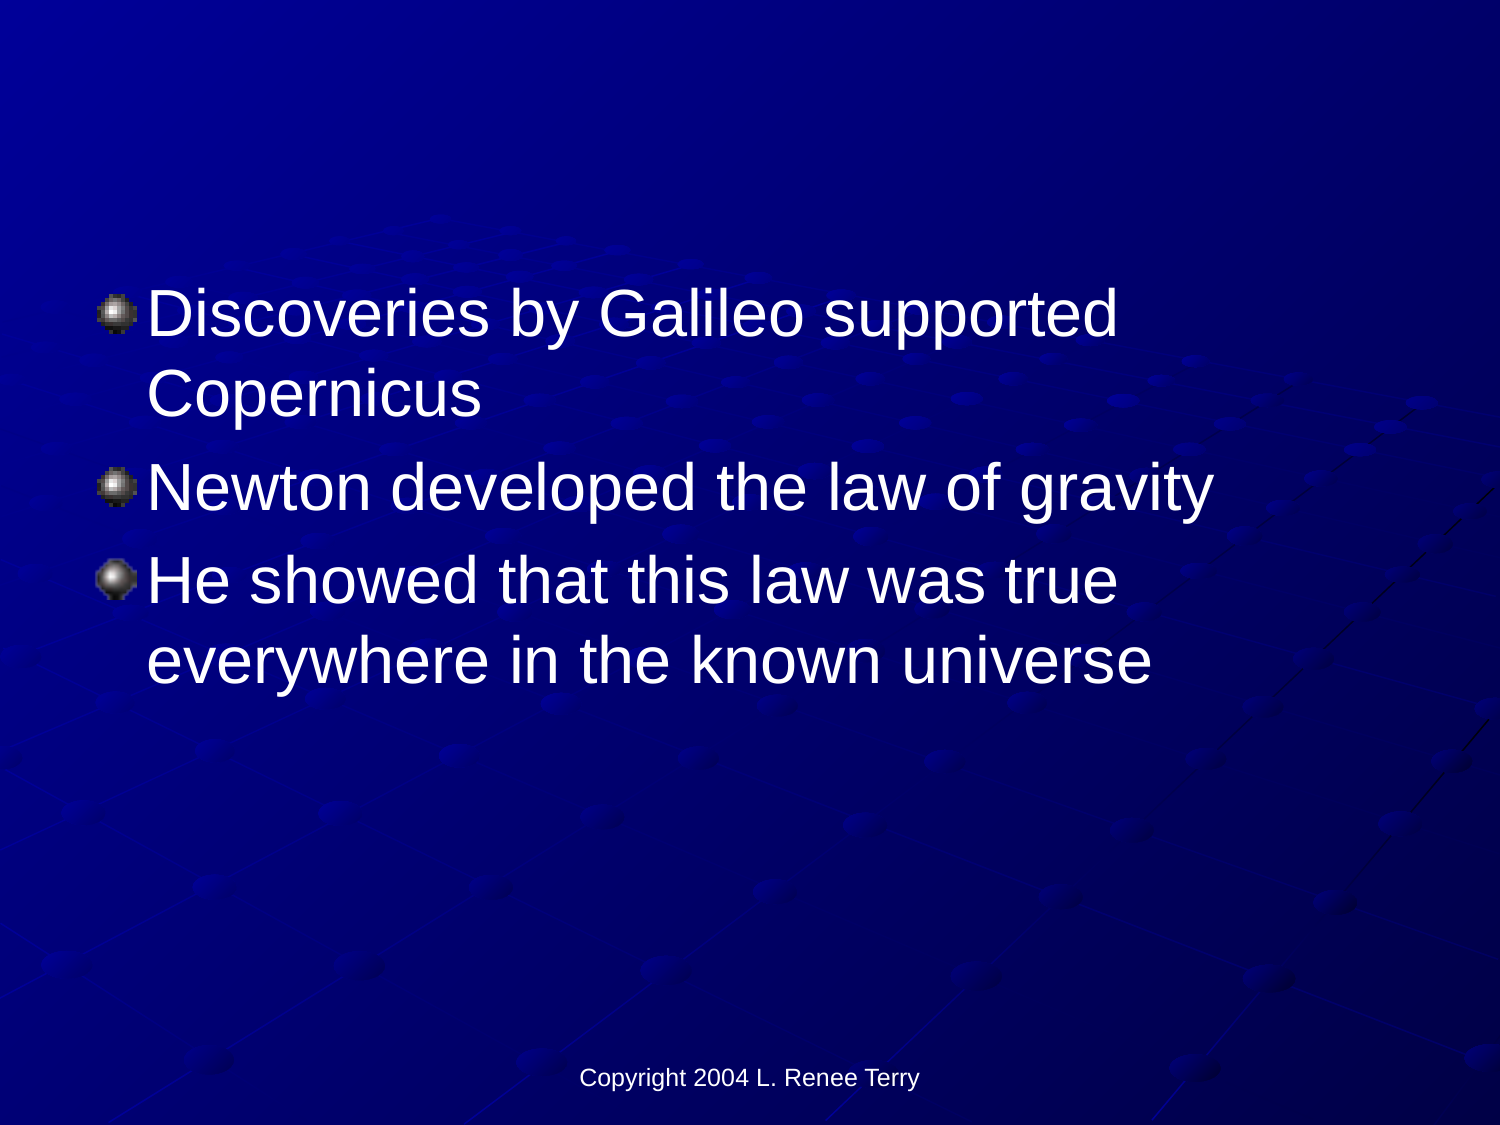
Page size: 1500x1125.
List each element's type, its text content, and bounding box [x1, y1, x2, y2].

picture [90, 286, 137, 334]
picture [90, 459, 137, 507]
list Discoveries by Galileo supported Copernicus Newton developed the law of gravity He showed that this law was true everywhere in the known universe [74, 262, 1426, 1007]
footer Copyright 2004 L. Renee Terry [512, 1023, 988, 1100]
picture [90, 553, 137, 600]
